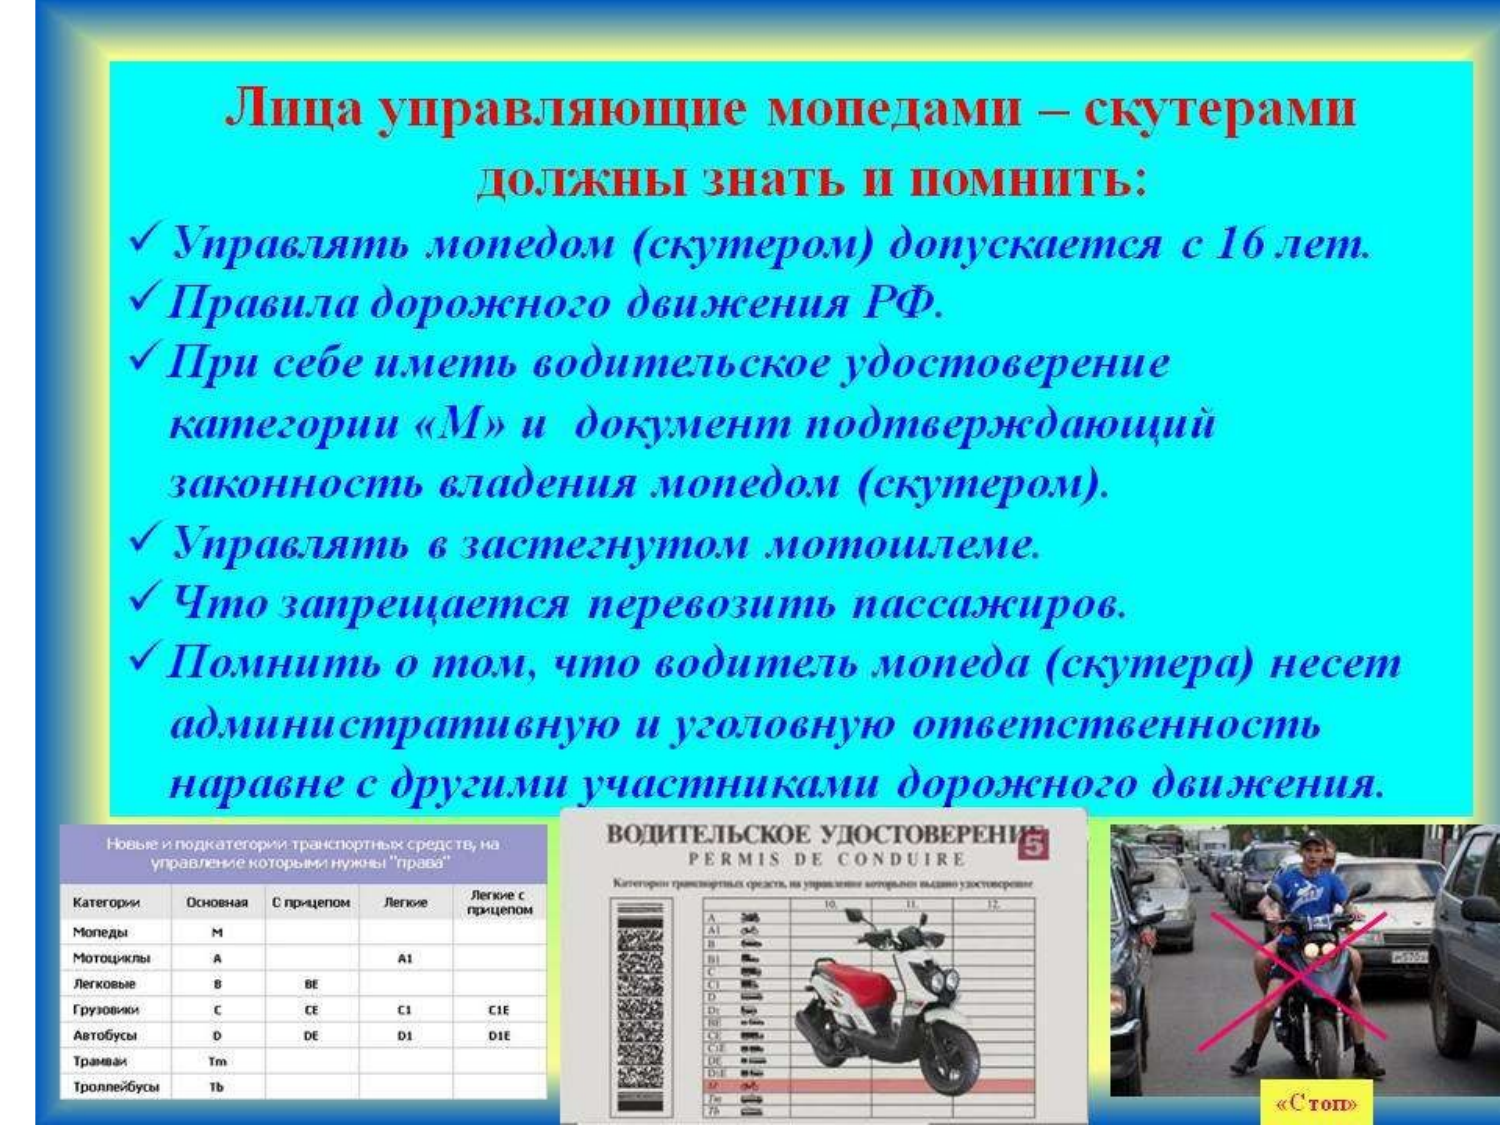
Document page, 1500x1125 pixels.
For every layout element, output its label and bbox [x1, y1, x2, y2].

text_box [35, 0, 1500, 1125]
